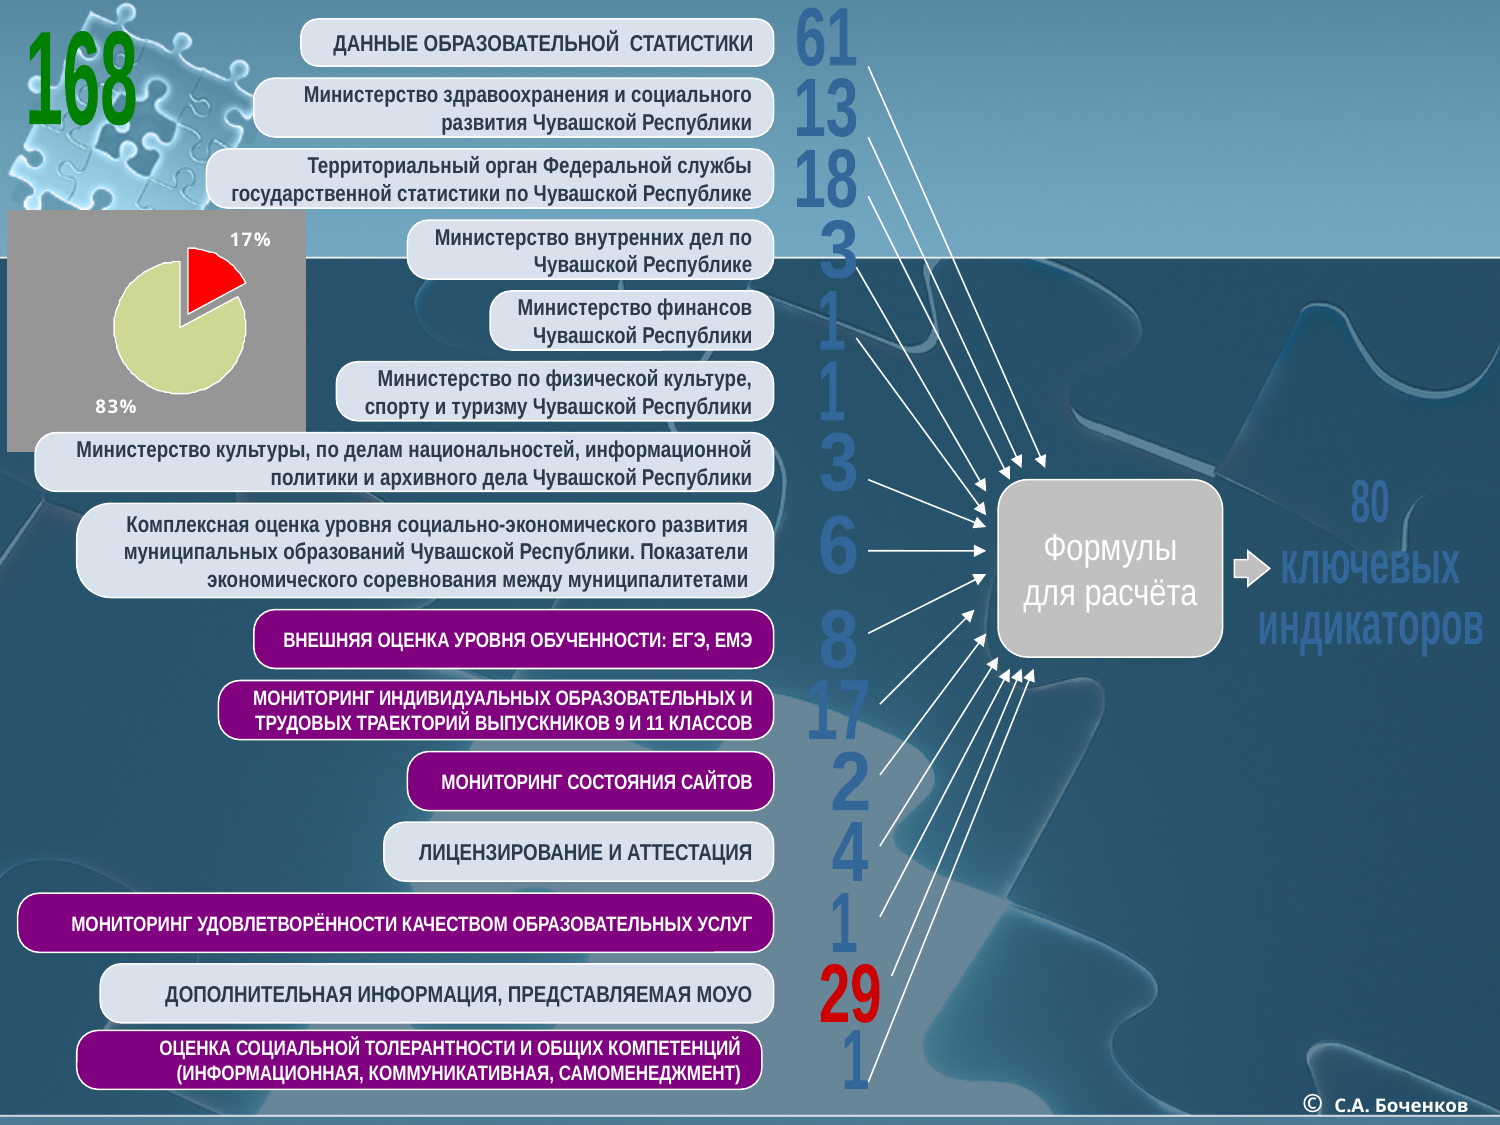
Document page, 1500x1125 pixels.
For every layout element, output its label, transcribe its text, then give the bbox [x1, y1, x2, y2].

text_box [868, 137, 1023, 468]
text_box [856, 267, 987, 492]
text_box ДОПОЛНИТЕЛЬНАЯ ИНФОРМАЦИЯ, ПРЕДСТАВЛЯЕМАЯ МОУО [100, 963, 774, 1023]
text_box Министерство здравоохранения и социального развития Чувашской Республики [253, 78, 774, 138]
text_box [868, 196, 1010, 480]
text_box [868, 66, 1046, 468]
text_box Комплексная оценка уровня социально-экономического развития муниципальных образований Чувашской Республики. Показатели экономического соревнования между муниципалитетами [76, 503, 774, 598]
text_box [868, 479, 987, 529]
text_box [856, 337, 987, 516]
text_box ОЦЕНКА СОЦИАЛЬНОЙ ТОЛЕРАНТНОСТИ И ОБЩИХ КОМПЕТЕНЦИЙ (ИНФОРМАЦИОННАЯ, КОММУНИКАТИВНАЯ, САМОМЕНЕДЖМЕНТ) [76, 1030, 762, 1090]
text_box Министерство культуры, по делам национальностей, информационной политики и архивного дела Чувашской Республики [35, 432, 774, 492]
text_box МОНИТОРИНГ ИНДИВИДУАЛЬНЫХ ОБРАЗОВАТЕЛЬНЫХ И ТРУДОВЫХ ТРАЕКТОРИЙ ВЫПУСКНИКОВ 9 И 11 КЛАССОВ [218, 680, 774, 740]
text_box [879, 656, 999, 847]
text_box ДАННЫЕ ОБРАЗОВАТЕЛЬНОЙ СТАТИСТИКИ [301, 18, 774, 67]
text_box Формулы для расчёта [998, 479, 1223, 658]
text_box [879, 668, 1010, 917]
text_box Министерство внутренних дел по Чувашской Республике [407, 220, 774, 280]
text_box [1234, 550, 1270, 587]
text_box [879, 633, 987, 776]
text_box Министерство финансов Чувашской Республики [490, 290, 774, 351]
text_box [891, 668, 1023, 977]
text_box [868, 544, 987, 558]
text_box © С.А. Боченков [1287, 1079, 1500, 1125]
text_box [879, 609, 975, 705]
picture [0, 0, 1500, 1125]
text_box Министерство по физической культуре, спорту и туризму Чувашской Республики [336, 361, 774, 421]
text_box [0, 203, 314, 458]
text_box МОНИТОРИНГ УДОВЛЕТВОРЁННОСТИ КАЧЕСТВОМ ОБРАЗОВАТЕЛЬНЫХ УСЛУГ [17, 893, 774, 953]
text_box МОНИТОРИНГ СОСТОЯНИЯ САЙТОВ [407, 751, 774, 811]
text_box Территориальный орган Федеральной службы государственной статистики по Чувашской Республике [206, 148, 774, 209]
text_box [868, 668, 1035, 1083]
text_box ЛИЦЕНЗИРОВАНИЕ И АТТЕСТАЦИЯ [383, 822, 774, 882]
text_box [868, 574, 987, 634]
text_box ВНЕШНЯЯ ОЦЕНКА УРОВНЯ ОБУЧЕННОСТИ: ЕГЭ, ЕМЭ [253, 609, 774, 669]
